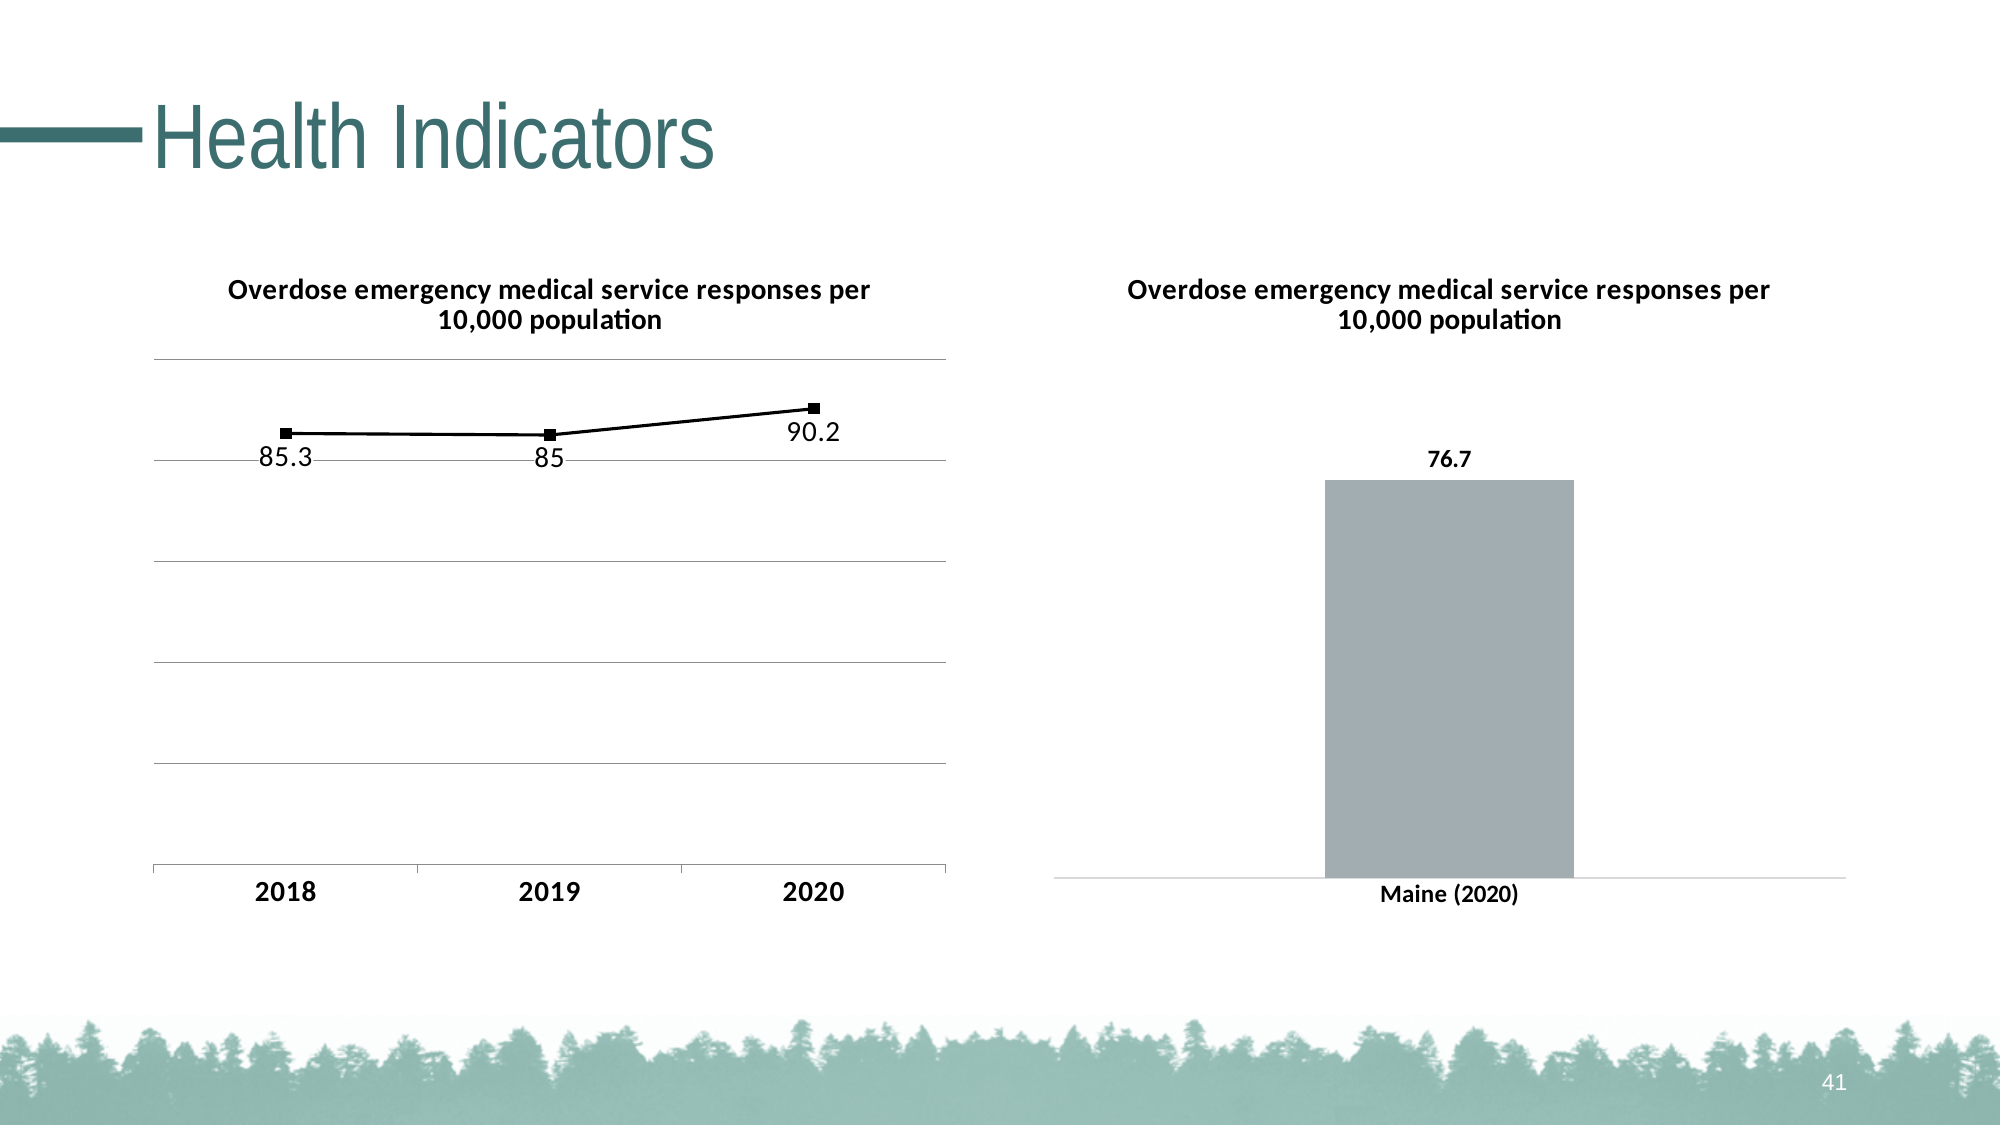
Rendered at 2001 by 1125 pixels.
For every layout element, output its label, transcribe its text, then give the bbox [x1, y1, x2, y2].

title Health Indicators [137, 29, 1863, 248]
slide_number 41 [1412, 1042, 1863, 1103]
chart [1037, 247, 1863, 923]
picture [0, 1015, 2000, 1125]
chart [137, 247, 963, 923]
